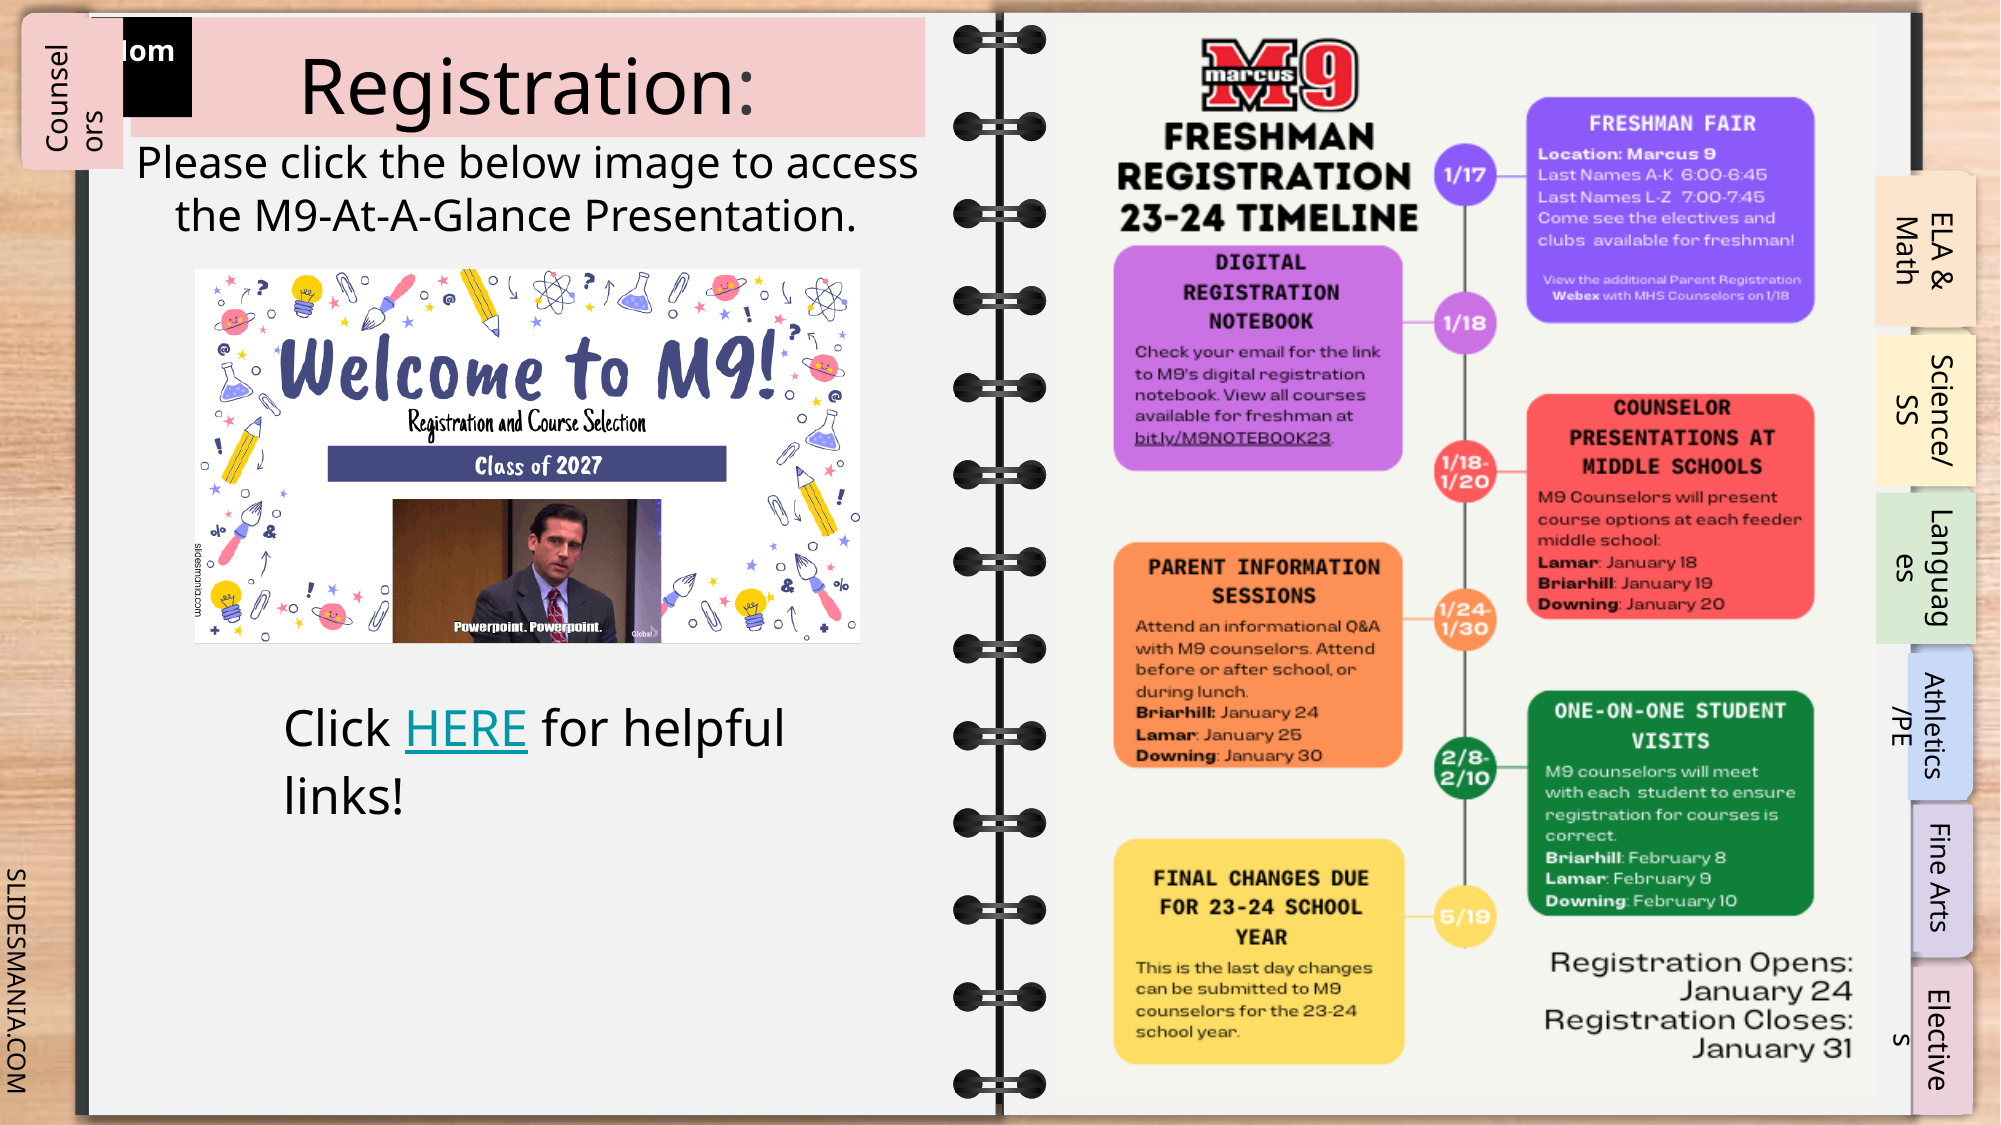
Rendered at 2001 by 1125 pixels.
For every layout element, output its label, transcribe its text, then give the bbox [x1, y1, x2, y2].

text_box Athletics/PE [1907, 653, 1968, 801]
title Registration: [130, 17, 926, 120]
text_box ELA & Math [1880, 175, 1976, 327]
text_box Click HERE for helpful links! [193, 681, 862, 840]
text_box [1907, 327, 1979, 478]
text_box [20, 11, 89, 169]
text_box [1907, 487, 1979, 635]
text_box Counselors [23, 17, 124, 169]
text_box [1907, 168, 1979, 320]
text_box Fine Arts [1913, 804, 1973, 952]
text_box Electives [1913, 966, 1973, 1115]
text_box Please click the below image to access the M9-At-A-Glance Presentation. [100, 120, 956, 256]
text_box [1907, 799, 1979, 956]
text_box Languages [1880, 492, 1976, 644]
picture [0, 0, 2001, 1125]
text_box [1907, 956, 1979, 1114]
text_box [1907, 644, 1979, 797]
text_box Home [124, 17, 192, 118]
text_box Science/SS [1880, 335, 1976, 487]
